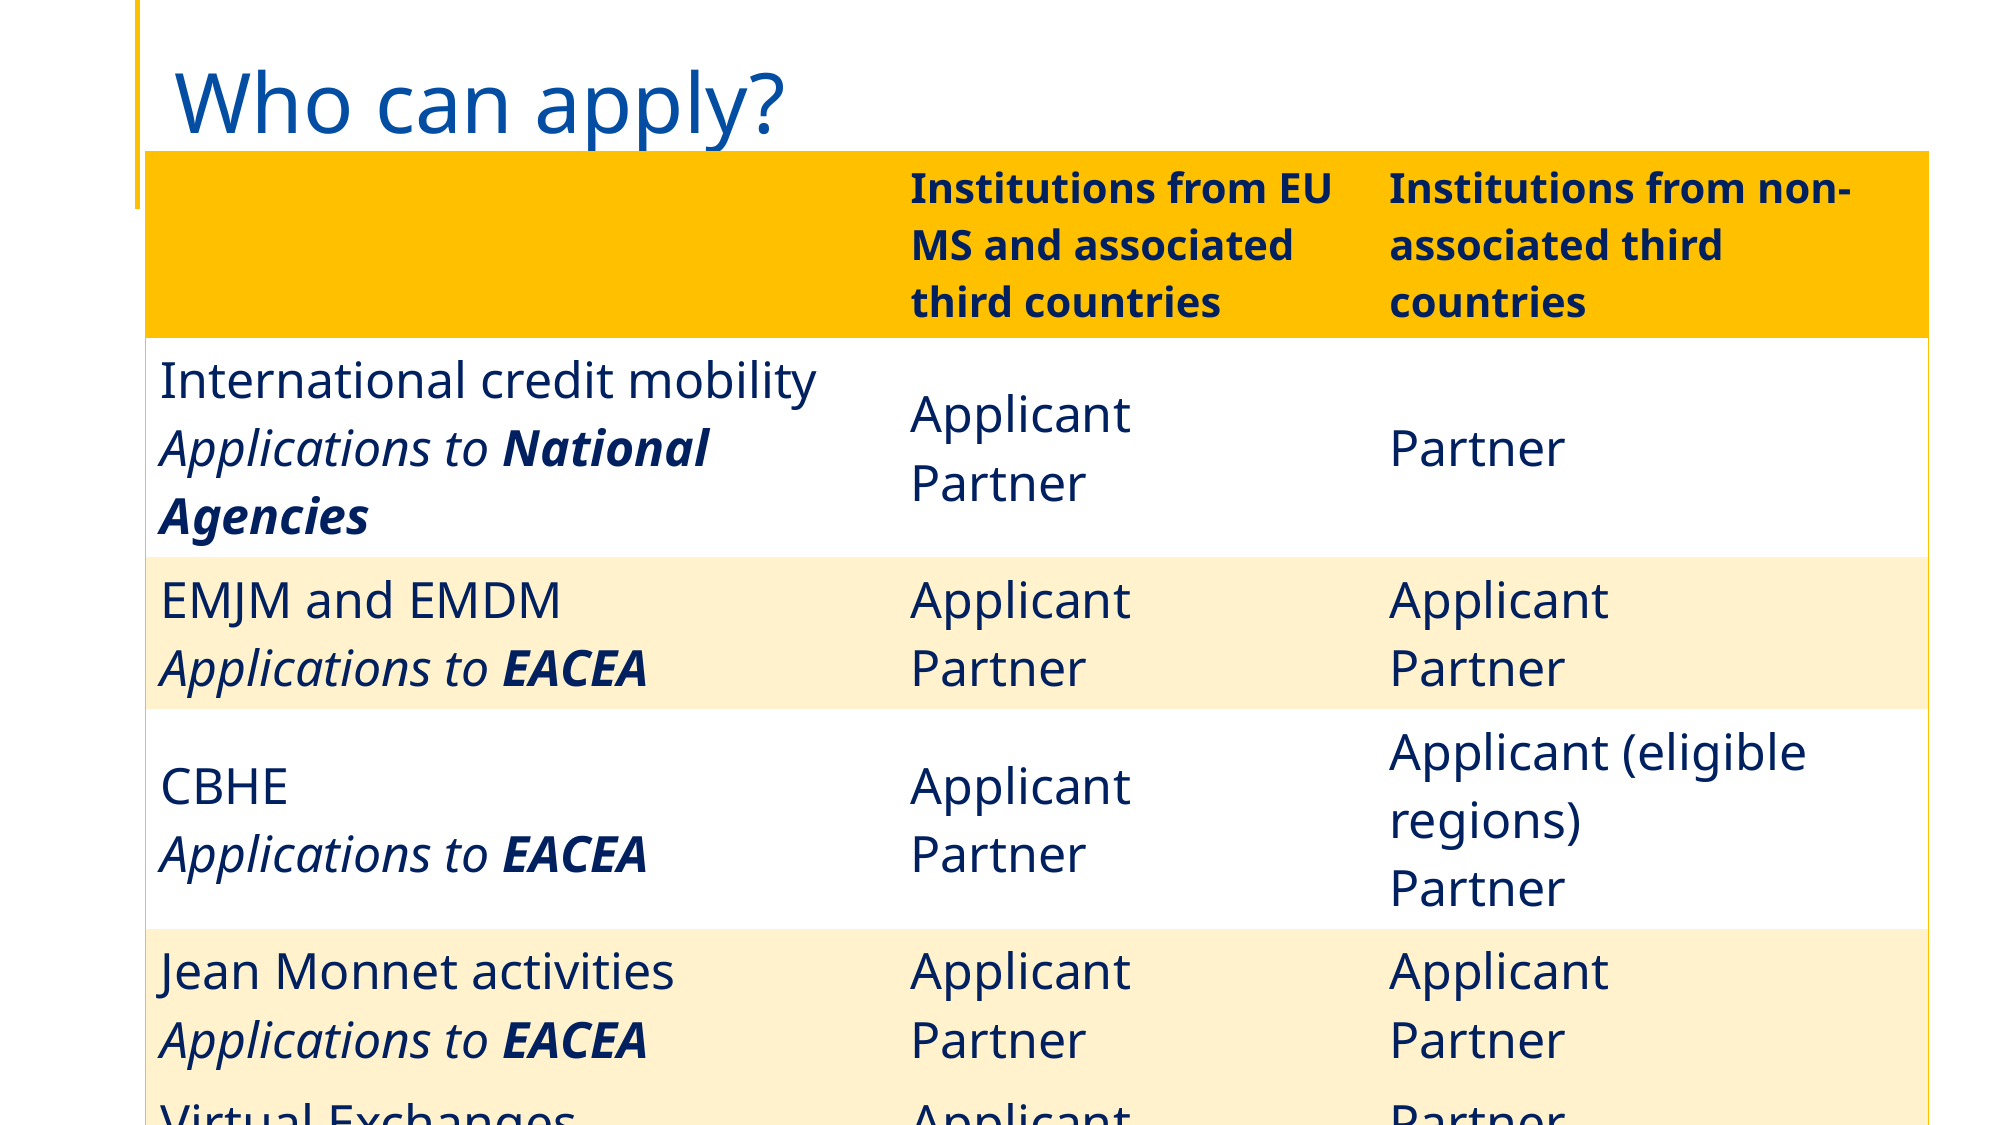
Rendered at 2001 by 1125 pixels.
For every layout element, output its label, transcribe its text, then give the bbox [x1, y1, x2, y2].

table_cell Jean Monnet activities Applications to EACEA [146, 929, 896, 1080]
table_cell EMJM and EMDM Applications to EACEA [146, 557, 896, 709]
table_header Institutions from EU MS and associated third countries [896, 152, 1374, 338]
table_cell CBHE Applications to EACEA [146, 709, 896, 929]
table_cell Applicant Partner [896, 709, 1374, 929]
table_cell International credit mobility Applications to National Agencies [146, 338, 896, 557]
table_cell Applicant Partner [1374, 557, 1928, 709]
title Who can apply? [159, 36, 1000, 151]
table_cell Applicant Partner [1374, 929, 1928, 1080]
table_cell Virtual Exchanges Applications to EACEA [146, 1080, 896, 1125]
table_header [146, 152, 896, 338]
table_header Institutions from non-associated third countries [1374, 152, 1928, 338]
table_cell Applicant Partner [896, 1080, 1374, 1125]
table_cell Applicant Partner [896, 557, 1374, 709]
table_cell Applicant Partner [896, 929, 1374, 1080]
table_cell Applicant Partner [896, 338, 1374, 557]
table_cell Applicant (eligible regions) Partner [1374, 709, 1928, 929]
table_cell Partner [1374, 338, 1928, 557]
table_cell Partner [1374, 1080, 1928, 1125]
